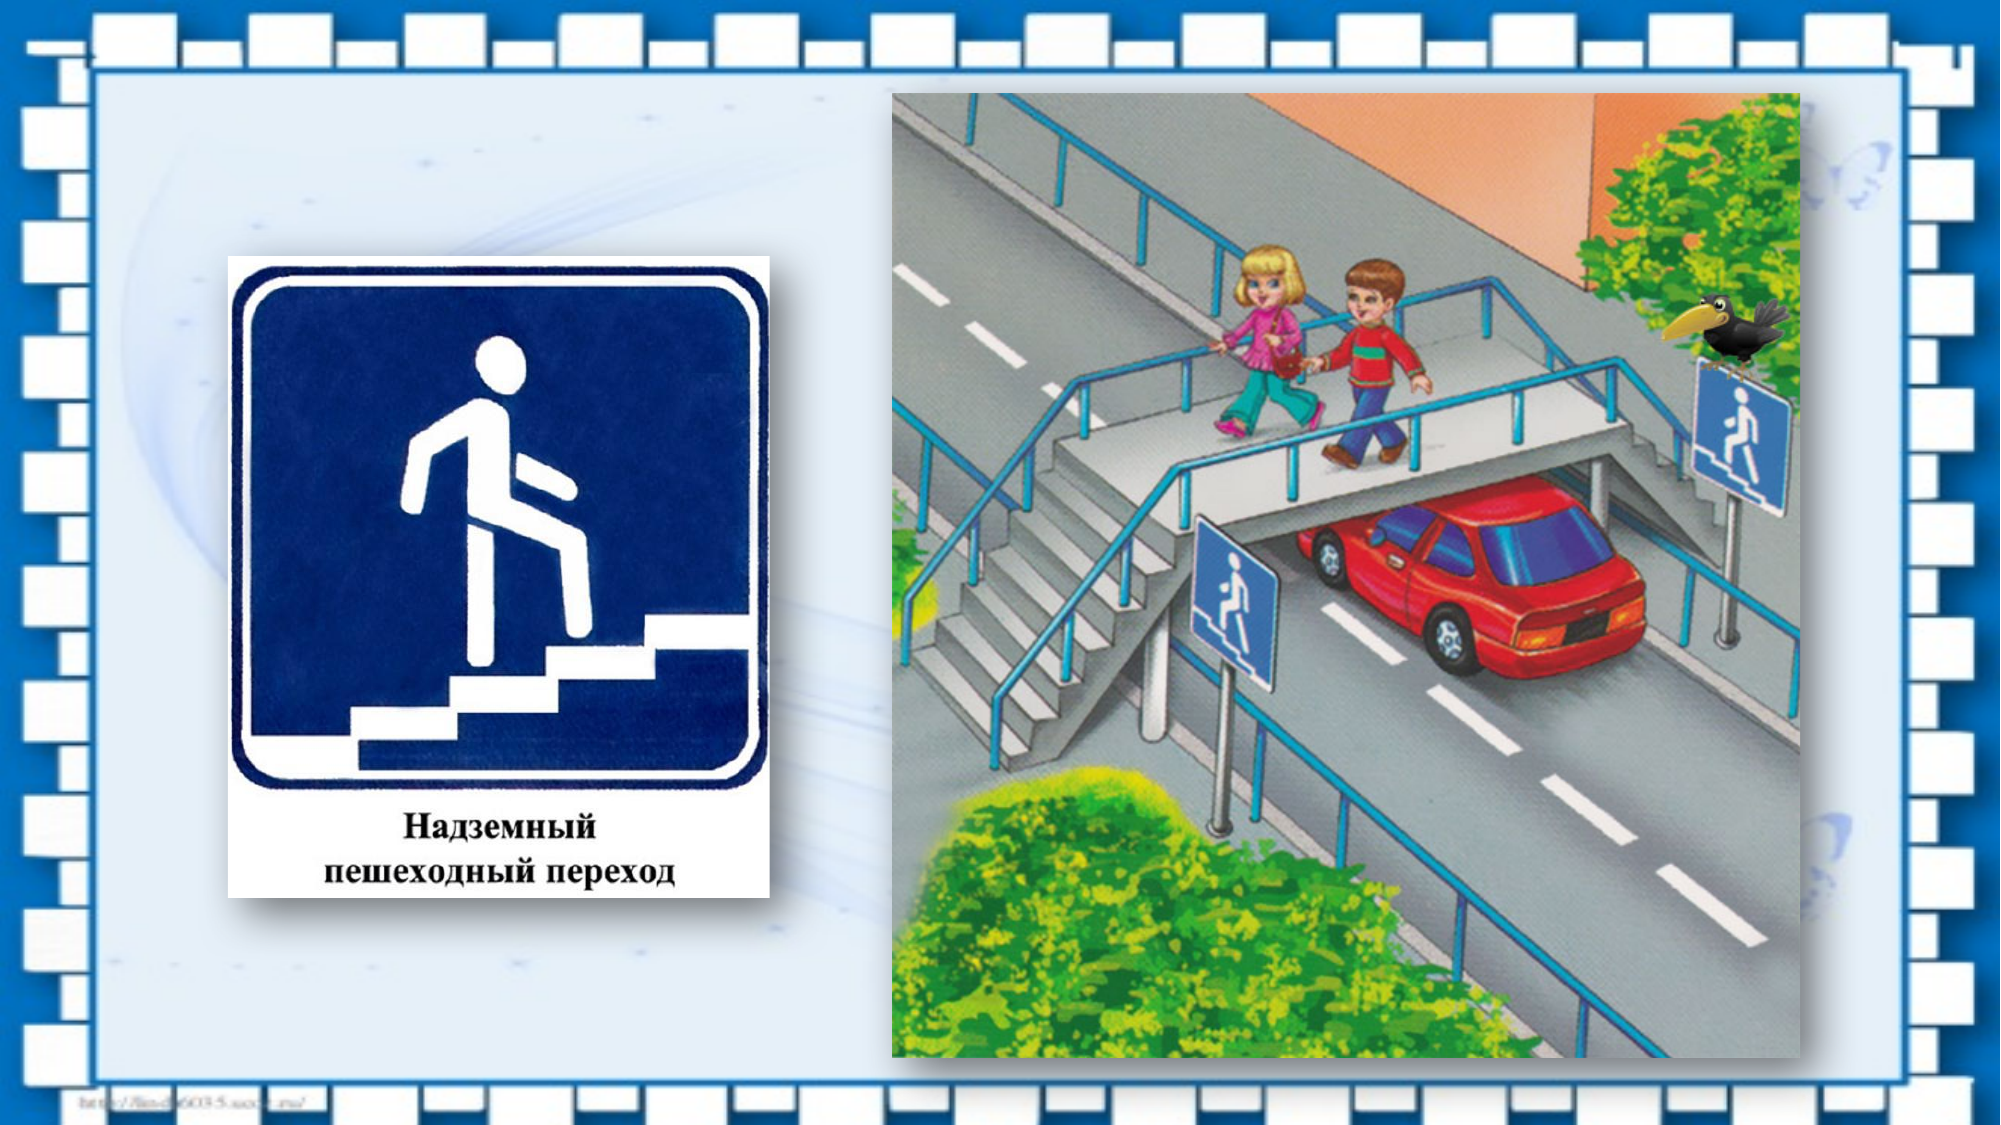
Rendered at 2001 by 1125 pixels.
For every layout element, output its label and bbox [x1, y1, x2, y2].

list [892, 93, 1801, 1058]
picture [0, 0, 2000, 1125]
